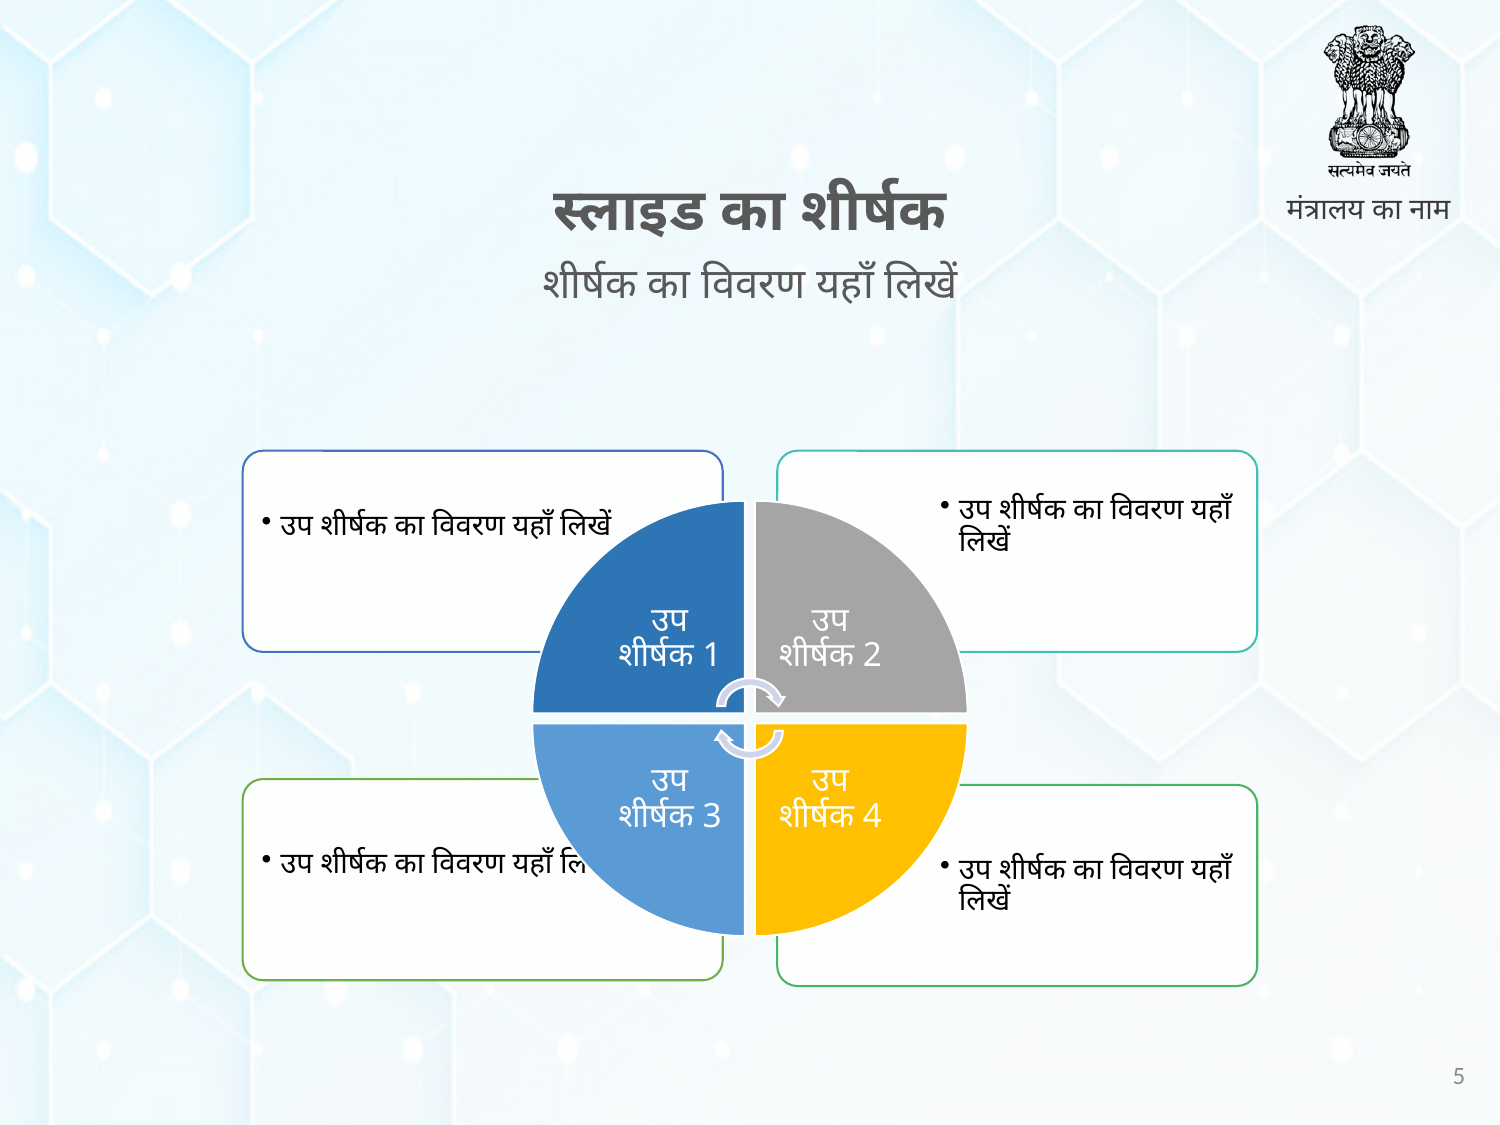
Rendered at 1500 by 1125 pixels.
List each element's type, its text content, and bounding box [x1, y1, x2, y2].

slide_number 5 [1142, 1044, 1481, 1105]
picture [1322, 23, 1415, 179]
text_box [242, 472, 1258, 965]
list स्लाइड का शीर्षक [278, 172, 1222, 244]
list शीर्षक का विवरण यहाँ लिखें [219, 255, 1281, 350]
